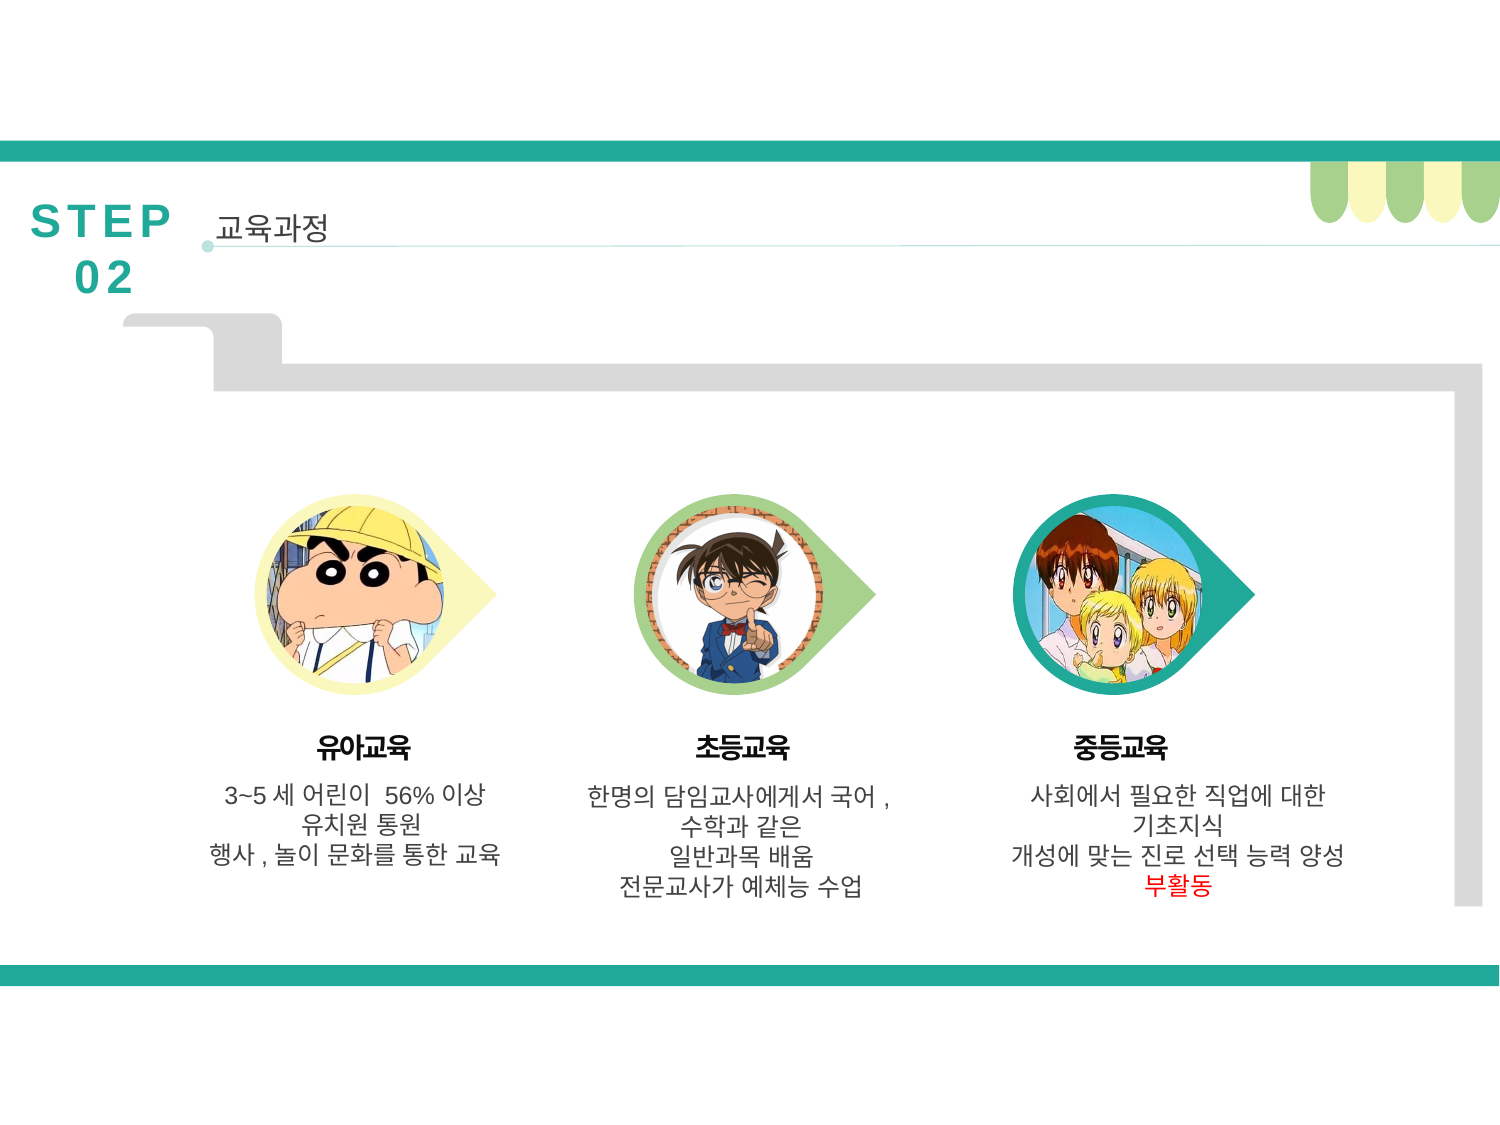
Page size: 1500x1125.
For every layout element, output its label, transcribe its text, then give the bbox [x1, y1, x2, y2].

text_box [0, 964, 1500, 987]
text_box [123, 313, 1483, 907]
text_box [1012, 494, 1214, 695]
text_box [254, 494, 456, 695]
text_box STEP 02 [0, 182, 208, 310]
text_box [633, 494, 835, 695]
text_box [1310, 161, 1500, 224]
text_box [0, 140, 1500, 163]
text_box 교육과정 [200, 201, 774, 254]
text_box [45, 326, 1455, 936]
